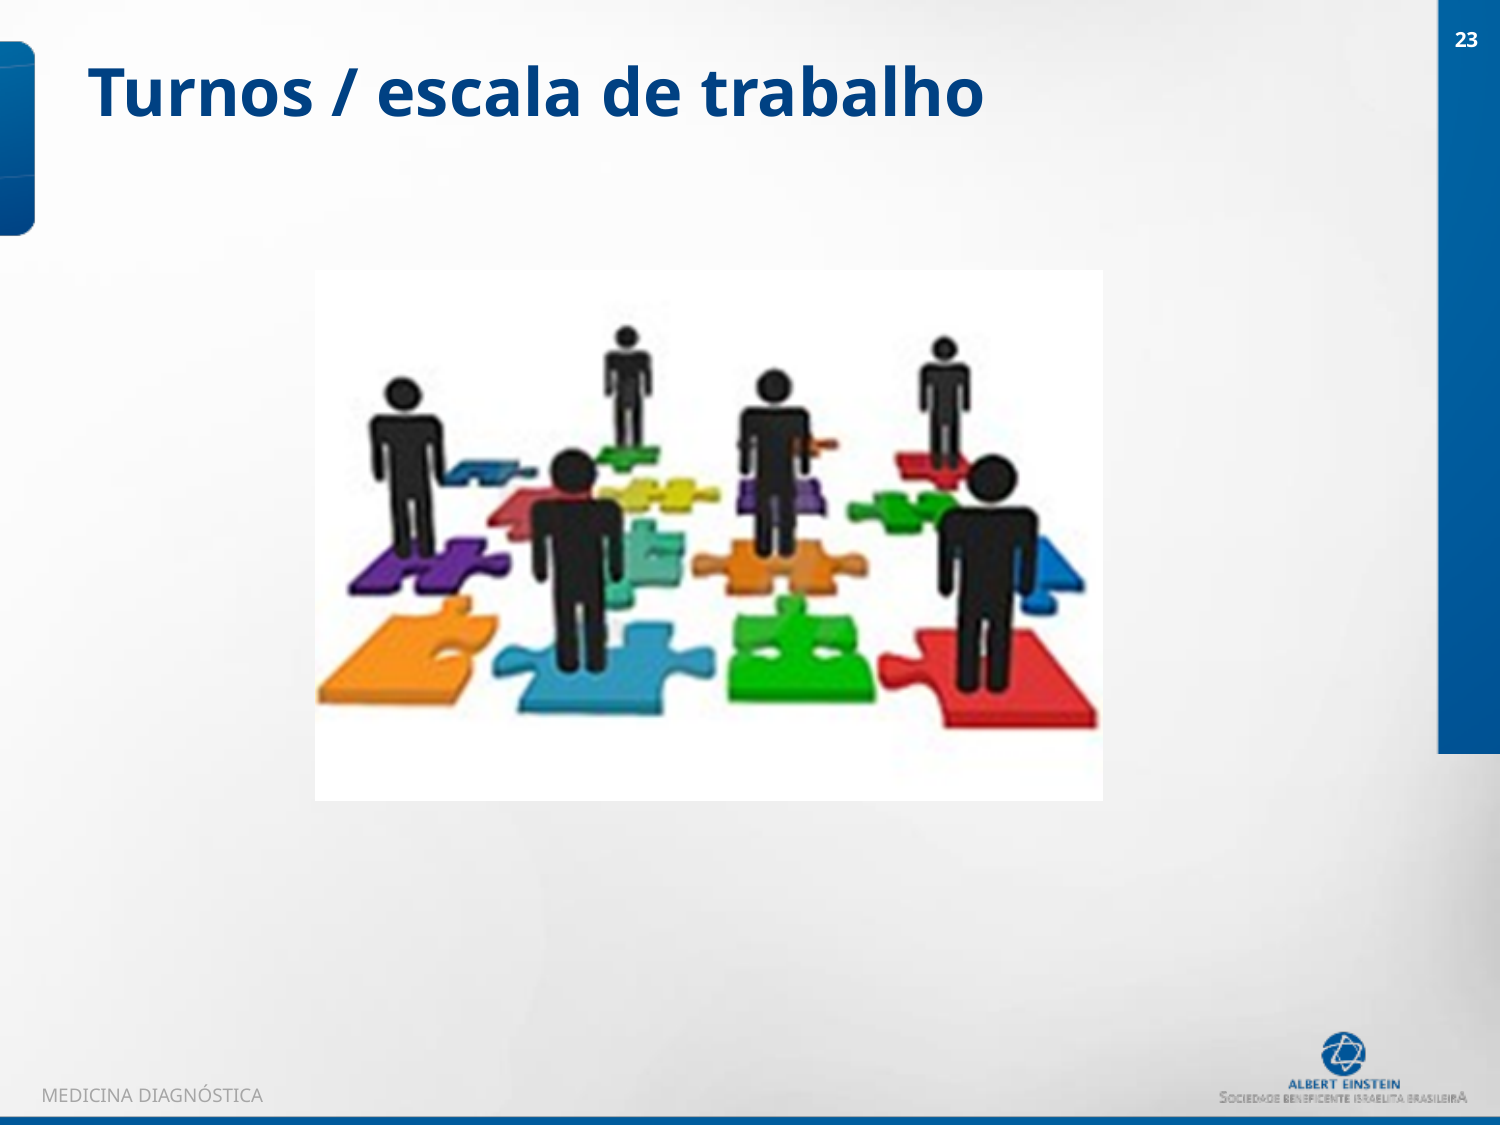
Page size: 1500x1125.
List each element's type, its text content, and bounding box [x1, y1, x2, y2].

list MEDICINA DIAGNÓSTICA [26, 1076, 1145, 1106]
picture [0, 0, 1500, 1125]
list Turnos / escala de trabalho [72, 51, 1310, 141]
